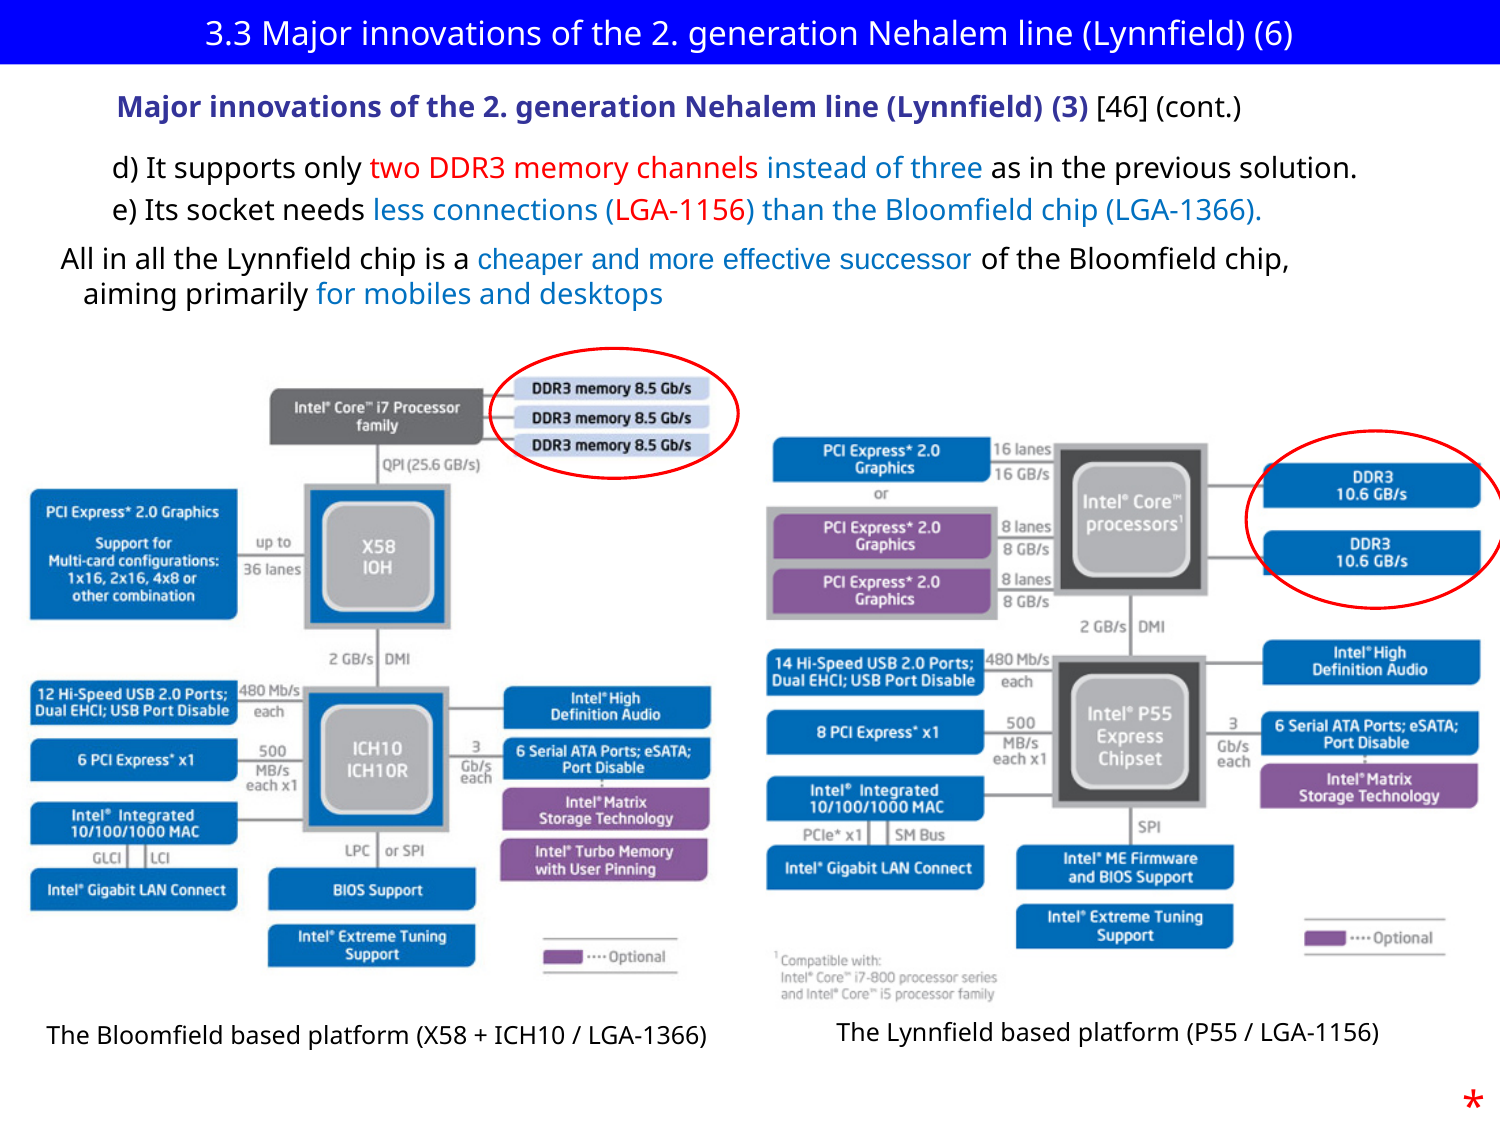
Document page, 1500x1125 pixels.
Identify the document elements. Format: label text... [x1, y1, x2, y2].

text_box The Bloomfield based platform (X58 + ICH10 / LGA-1366) [31, 1012, 723, 1057]
picture [765, 434, 1486, 1010]
text_box [720, 379, 739, 447]
text_box [515, 348, 713, 374]
text_box The Lynnfield based platform (P55 / LGA-1156) [821, 1018, 1395, 1054]
picture [21, 375, 717, 981]
text_box d) It supports only two DDR3 memory channels instead of three as in the previous solution. e) Its socket needs less connections (LGA-1156) than the Bloomfield chip (LGA-1366). [97, 141, 1374, 234]
text_box [1489, 477, 1500, 562]
text_box * [1448, 1071, 1500, 1125]
text_box Major innovations of the 2. generation Nehalem line (Lynnfield) (3) [46] (cont.) [101, 81, 1257, 131]
text_box All in all the Lynnfield chip is a cheaper and more effective successor of the Bloomfield chip, aiming primarily for mobiles and desktops [45, 232, 1306, 318]
text_box 3.3 Major innovations of the 2. generation Nehalem line (Lynnfield) (6) [0, 0, 1500, 65]
